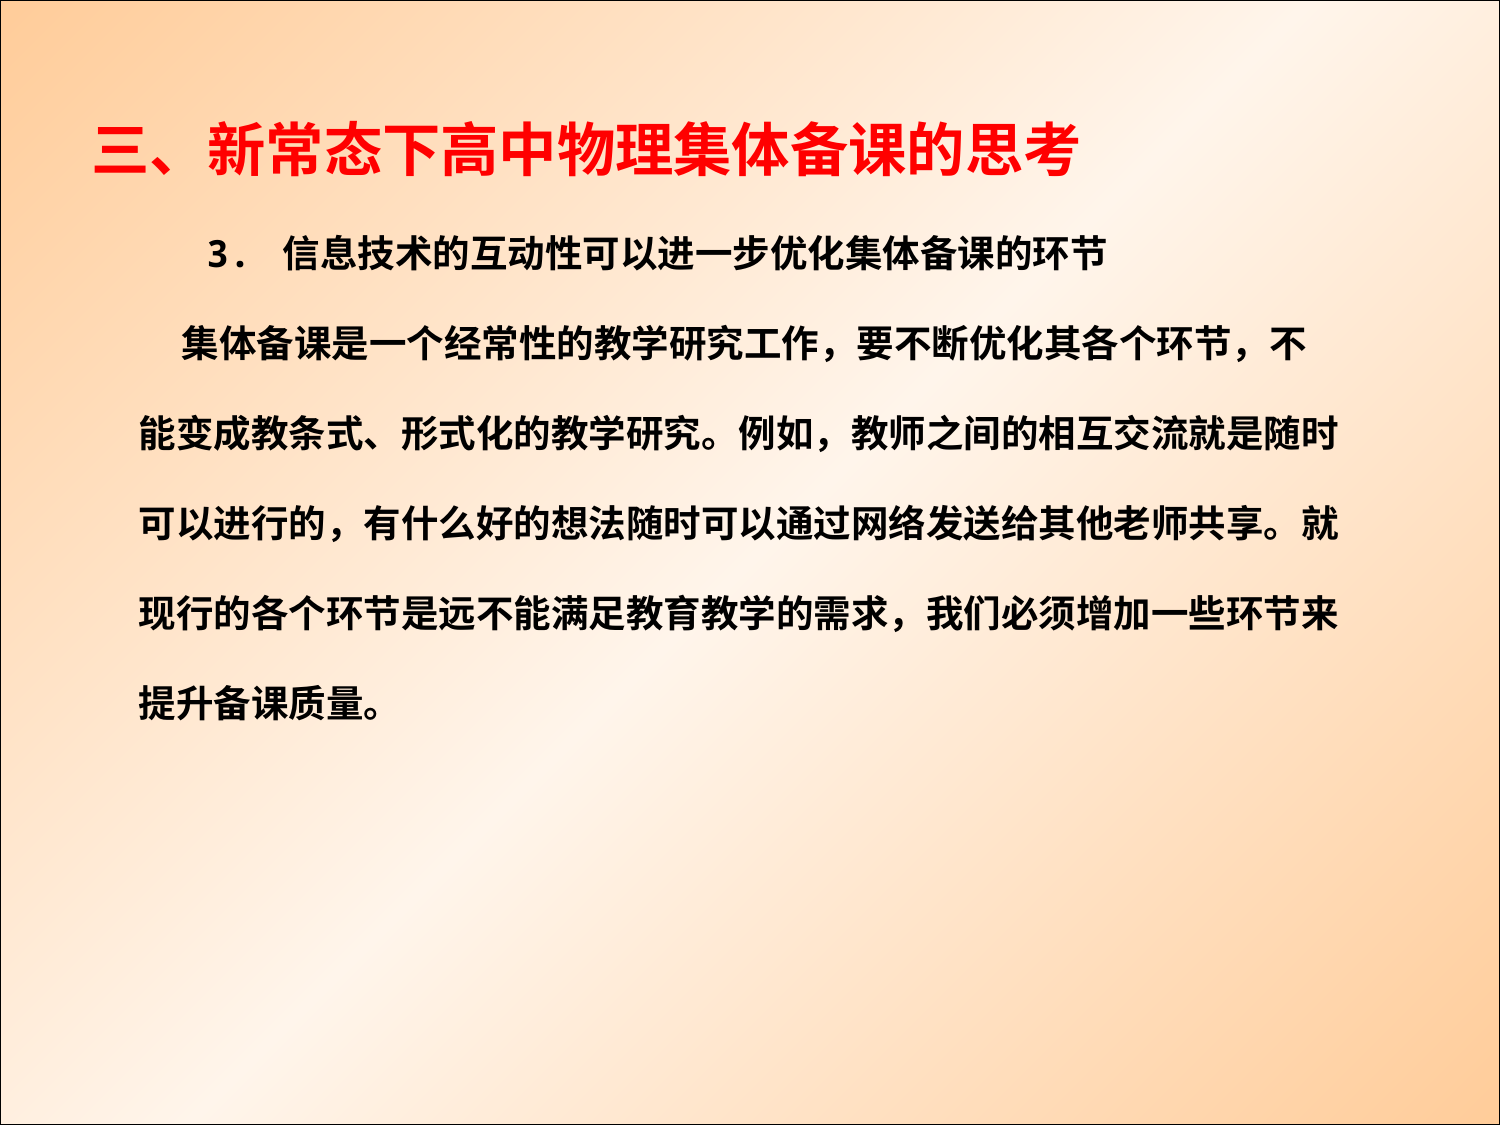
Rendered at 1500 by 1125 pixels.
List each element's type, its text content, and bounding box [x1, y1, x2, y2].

text_box 3. 信息技术的互动性可以进一步优化集体备课的环节 集体备课是一个经常性的教学研究工作，要不断优化其各个环节，不能变成教条式、形式化的教学研究。例如，教师之间的相互交流就是随时可以进行的，有什么好的想法随时可以通过网络发送给其他老师共享。就现行的各个环节是远不能满足教育教学的需求，我们必须增加一些环节来提升备课质量。 [124, 177, 1354, 733]
text_box 三、新常态下高中物理集体备课的思考 [76, 105, 1115, 191]
